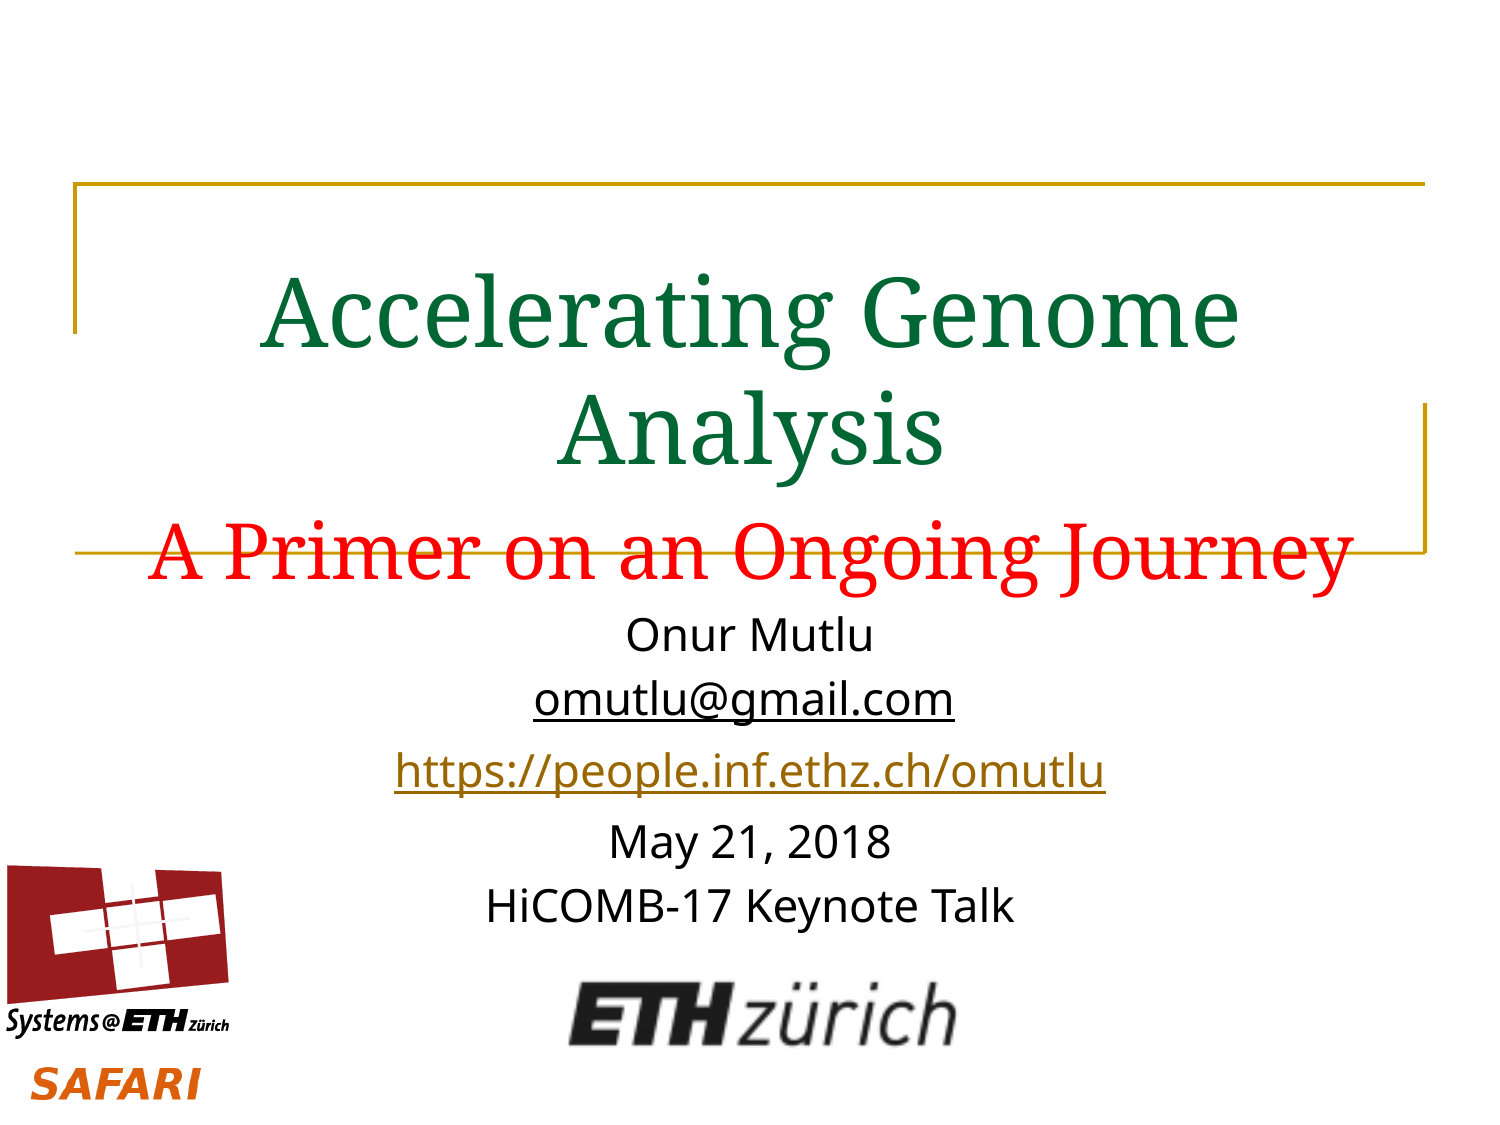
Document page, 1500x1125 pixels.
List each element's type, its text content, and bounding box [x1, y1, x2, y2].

picture [534, 952, 987, 1082]
picture [1, 857, 230, 1047]
title Accelerating Genome Analysis A Primer on an Ongoing Journey [64, 243, 1441, 605]
picture [29, 1058, 207, 1111]
subtitle Onur Mutlu omutlu@gmail.com https://people.inf.ethz.ch/omutlu May 21, 2018 HiCOMB-17 Keynote Talk [76, 605, 1424, 699]
